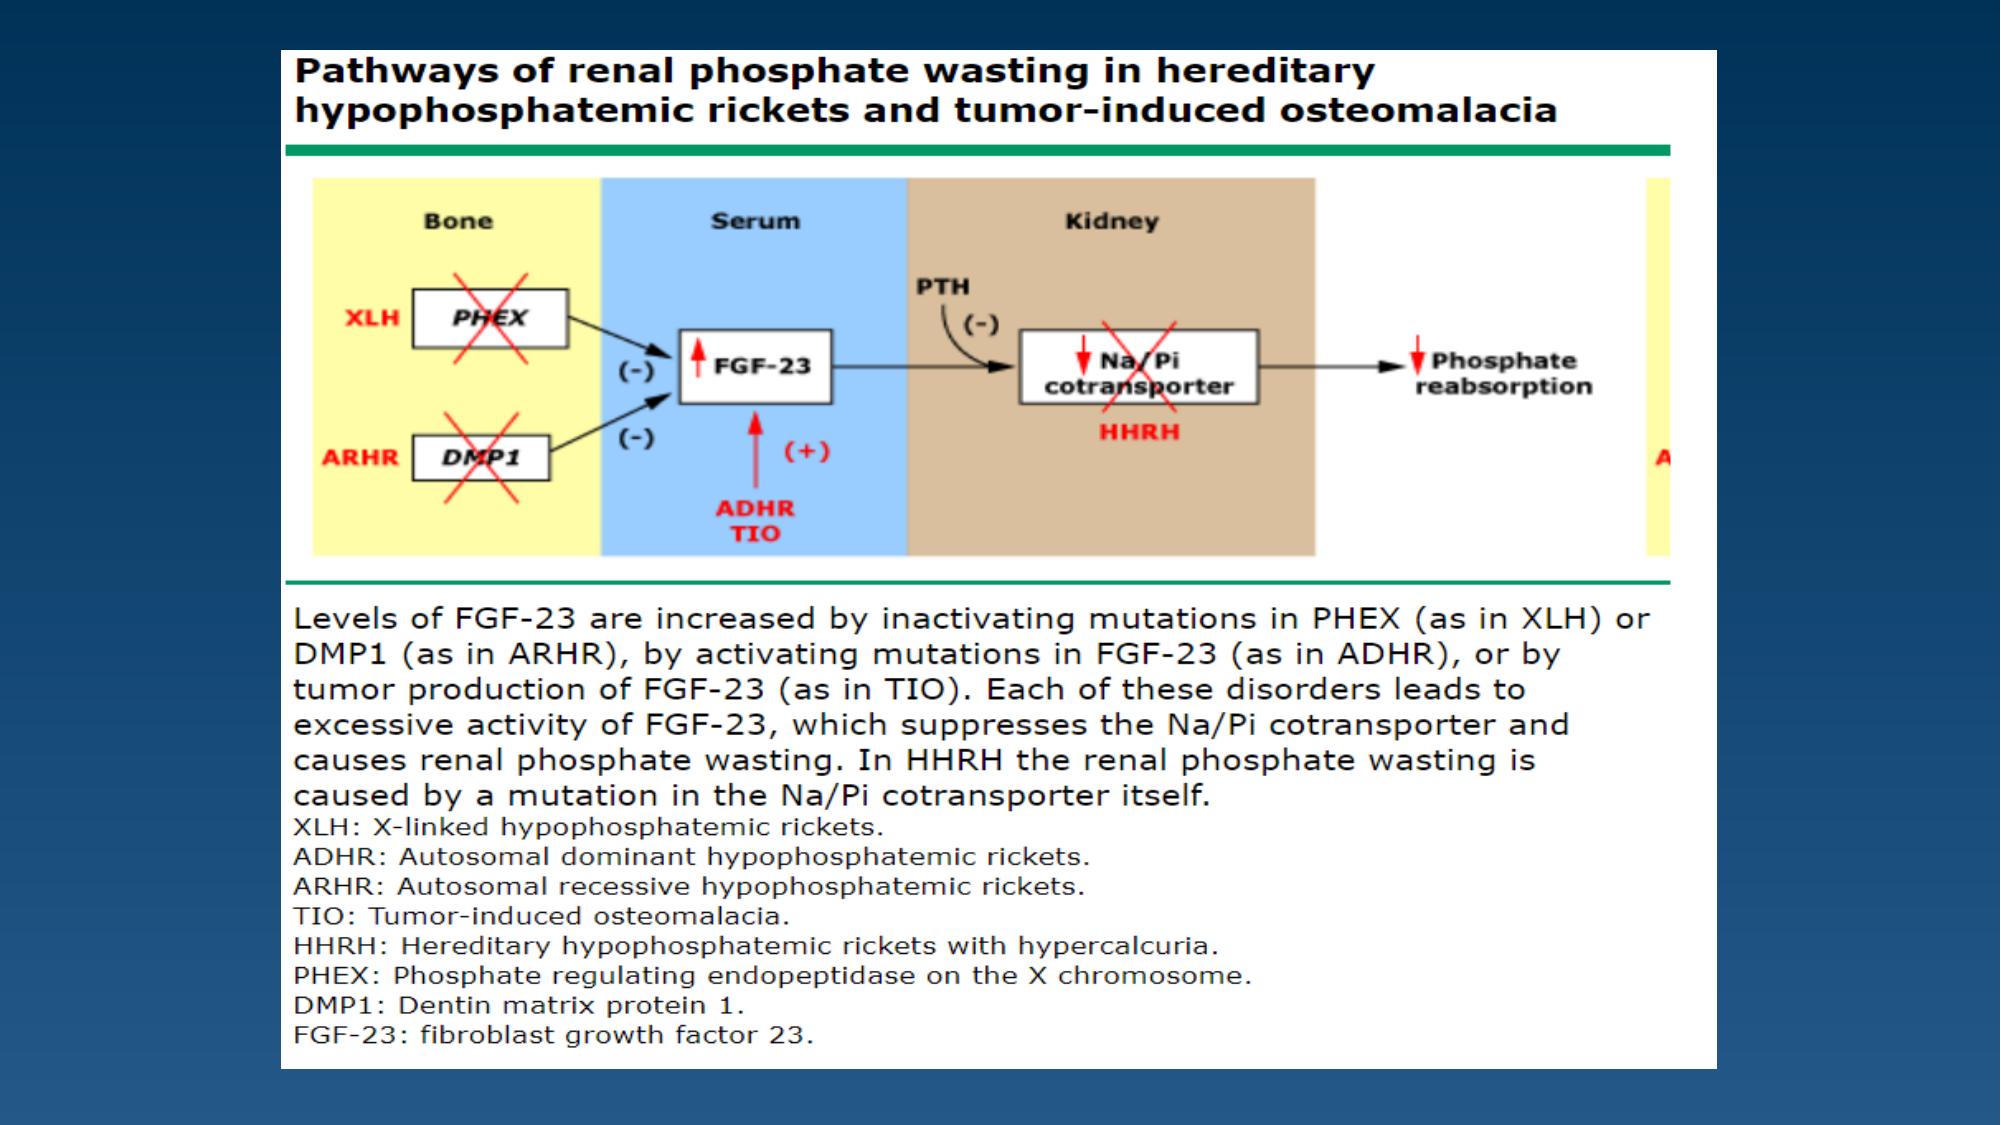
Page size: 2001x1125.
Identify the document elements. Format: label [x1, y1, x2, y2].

list [281, 50, 1717, 1069]
